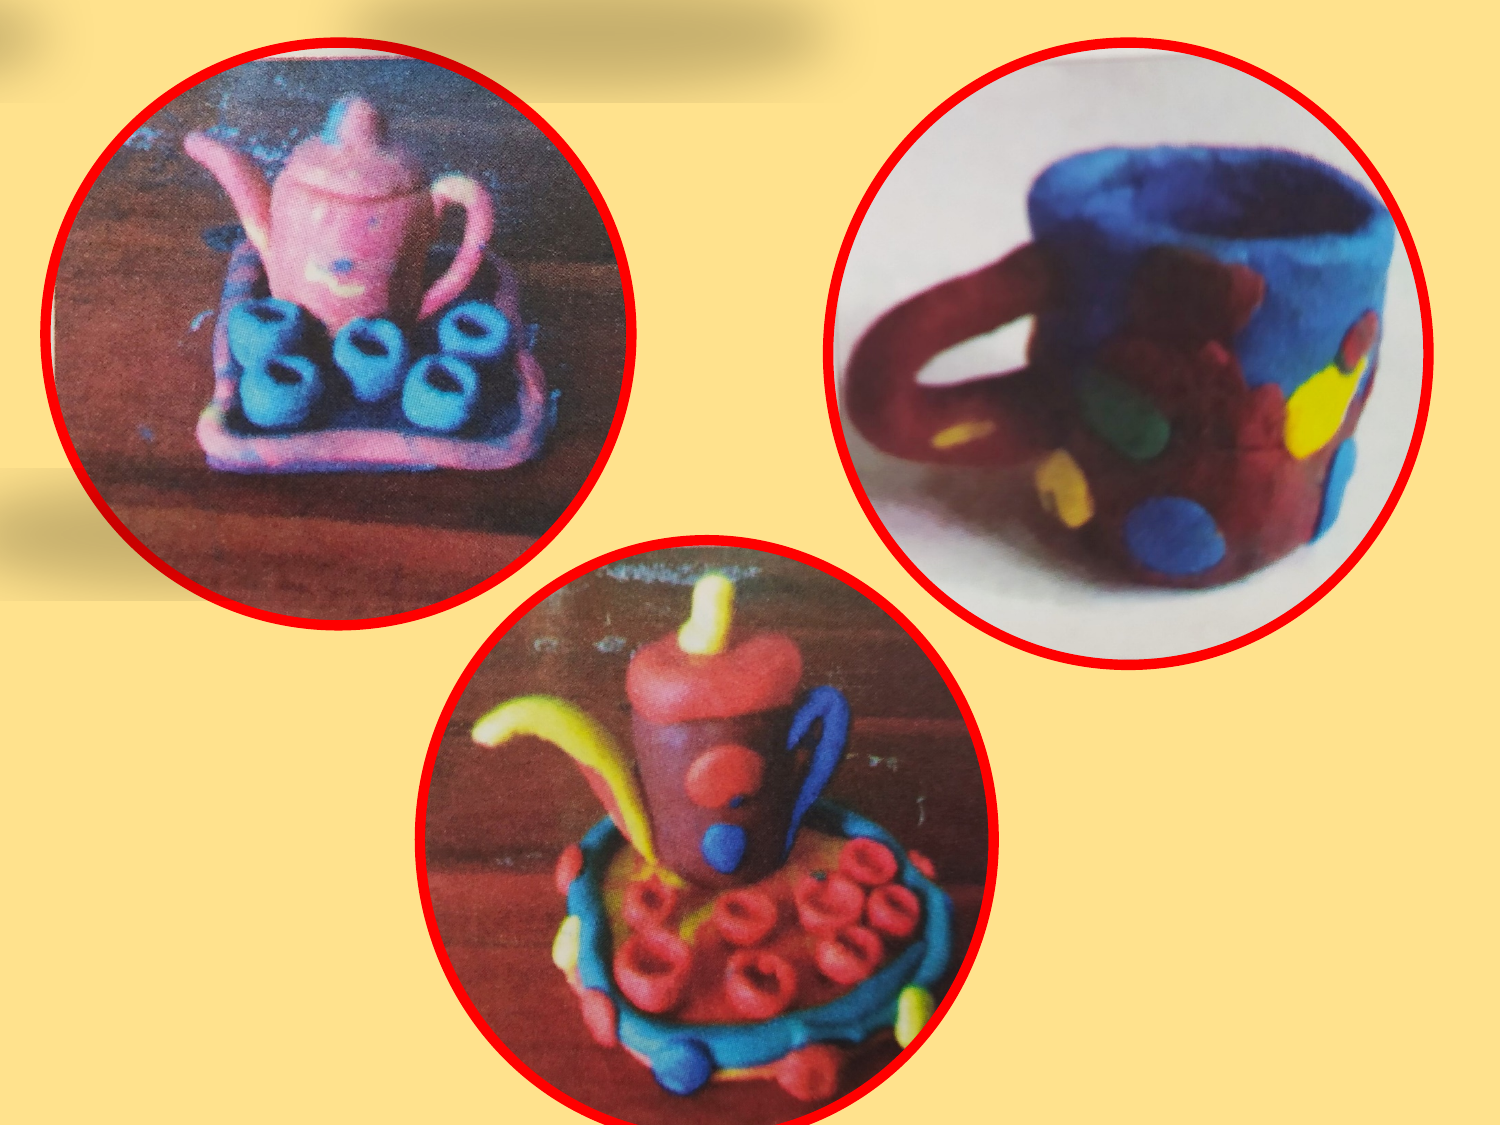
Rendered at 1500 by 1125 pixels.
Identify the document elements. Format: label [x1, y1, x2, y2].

picture [45, 42, 1429, 1125]
